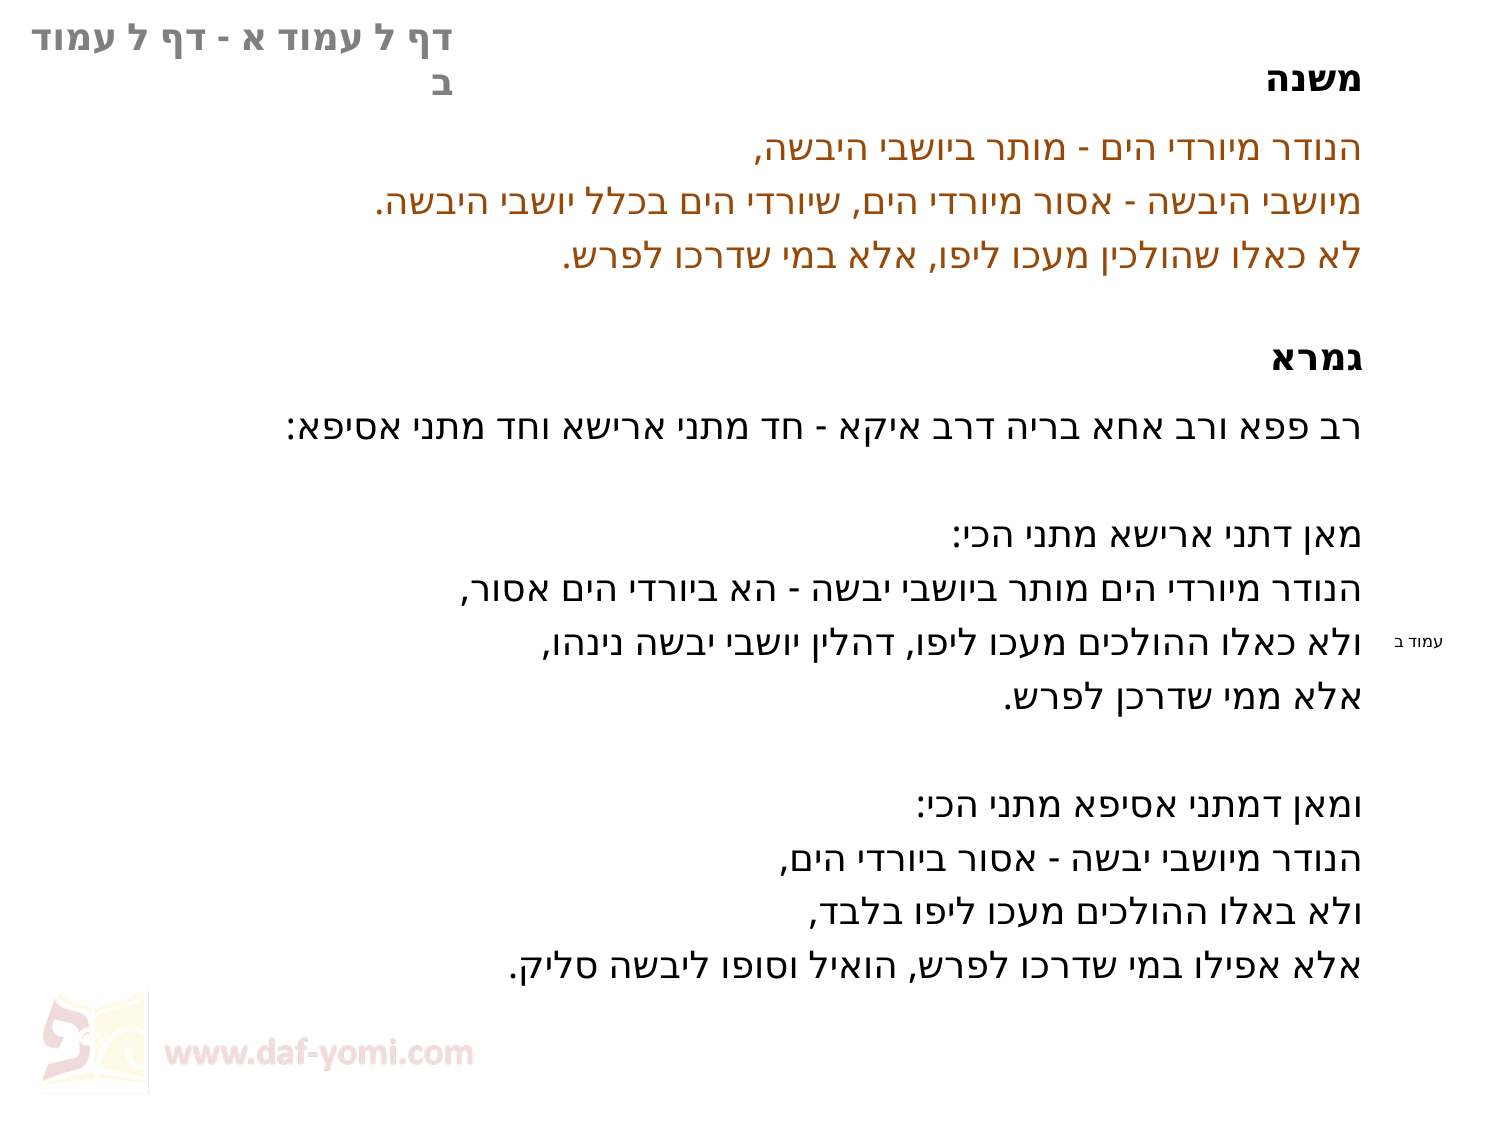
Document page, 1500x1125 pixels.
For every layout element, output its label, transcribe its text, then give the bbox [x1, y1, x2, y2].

text_box משנה הנודר מיורדי הים - מותר ביושבי היבשה, מיושבי היבשה - אסור מיורדי הים, שיורדי הים בכלל יושבי היבשה. לא כאלו שהולכין מעכו ליפו, אלא במי שדרכו לפרש. גמרא רב פפא ורב אחא בריה דרב איקא - חד מתני ארישא וחד מתני אסיפא: מאן דתני ארישא מתני הכי: הנודר מיורדי הים מותר ביושבי יבשה - הא ביורדי הים אסור, ולא כאלו ההולכים מעכו ליפו, דהלין יושבי יבשה נינהו, אלא ממי שדרכן לפרש. ומאן דמתני אסיפא מתני הכי: הנודר מיושבי יבשה - אסור ביורדי הים, ולא באלו ההולכים מעכו ליפו בלבד, אלא אפילו במי שדרכו לפרש, הואיל וסופו ליבשה סליק. [76, 37, 1379, 1048]
text_box דף ל עמוד א - דף ל עמוד ב [14, 5, 469, 111]
text_box עמוד ב [1364, 623, 1459, 659]
picture [40, 987, 553, 1098]
